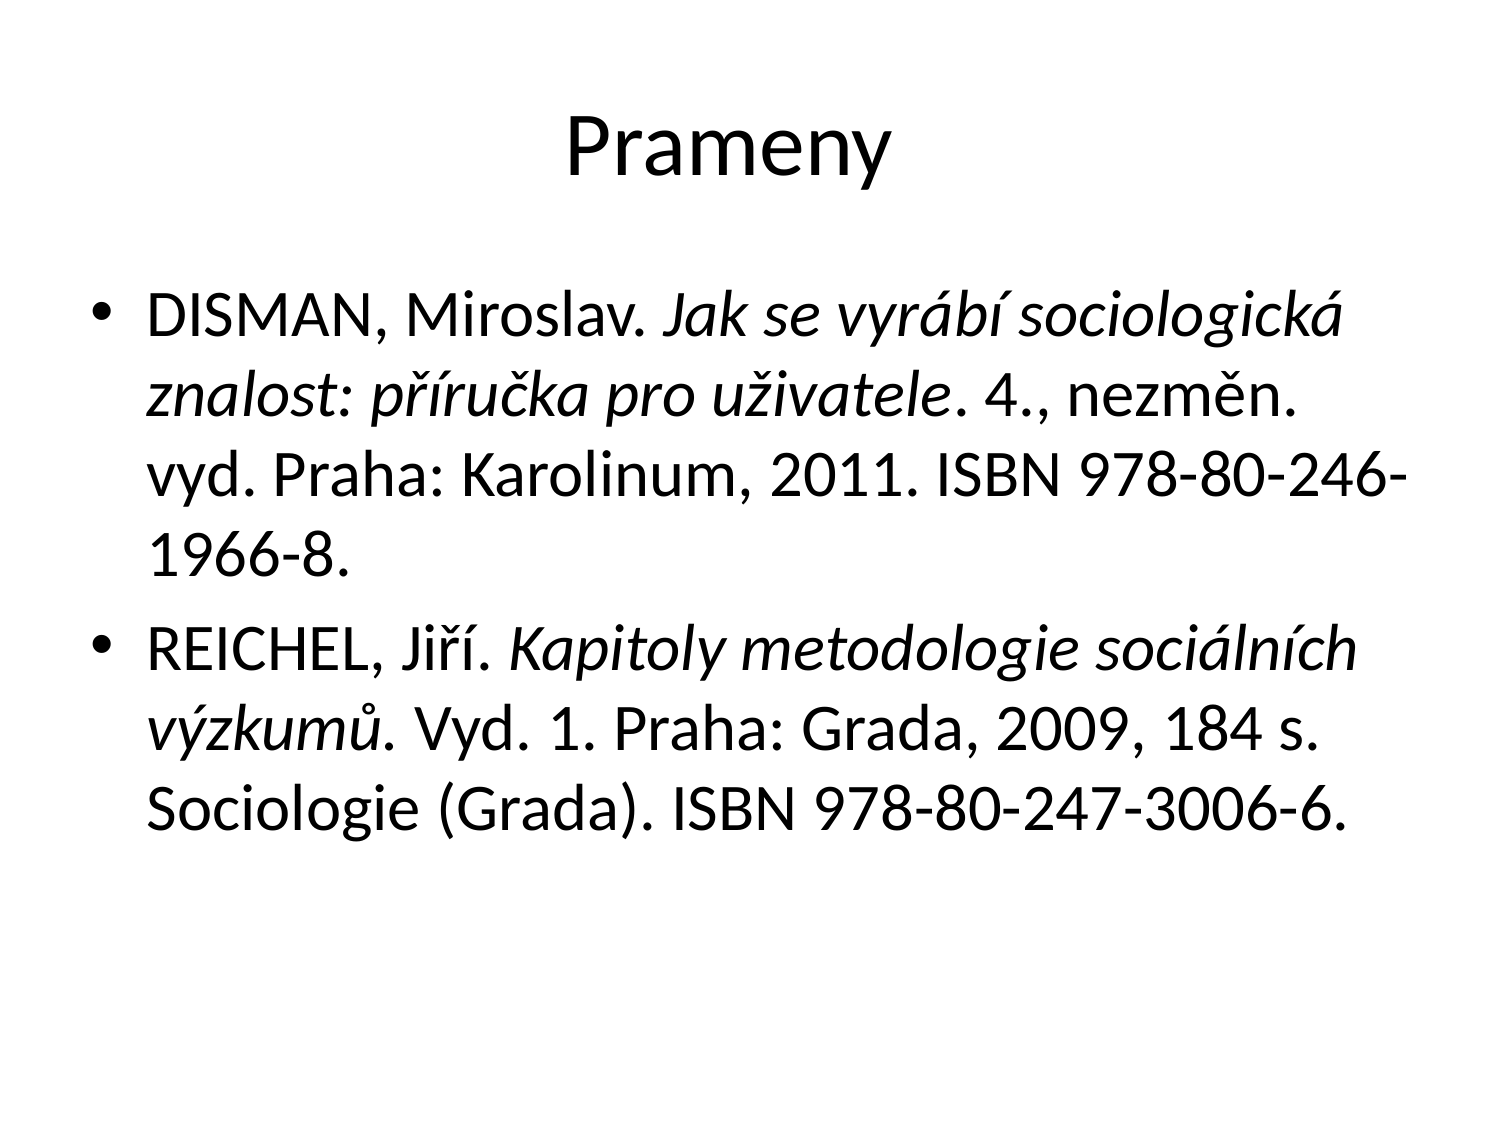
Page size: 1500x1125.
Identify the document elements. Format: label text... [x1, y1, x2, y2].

title Prameny [75, 45, 1425, 233]
list DISMAN, Miroslav. Jak se vyrábí sociologická znalost: příručka pro uživatele. 4., nezměn. vyd. Praha: Karolinum, 2011. ISBN 978-80-246-1966-8. REICHEL, Jiří. Kapitoly metodologie sociálních výzkumů. Vyd. 1. Praha: Grada, 2009, 184 s. Sociologie (Grada). ISBN 978-80-247-3006-6. [75, 262, 1425, 1005]
